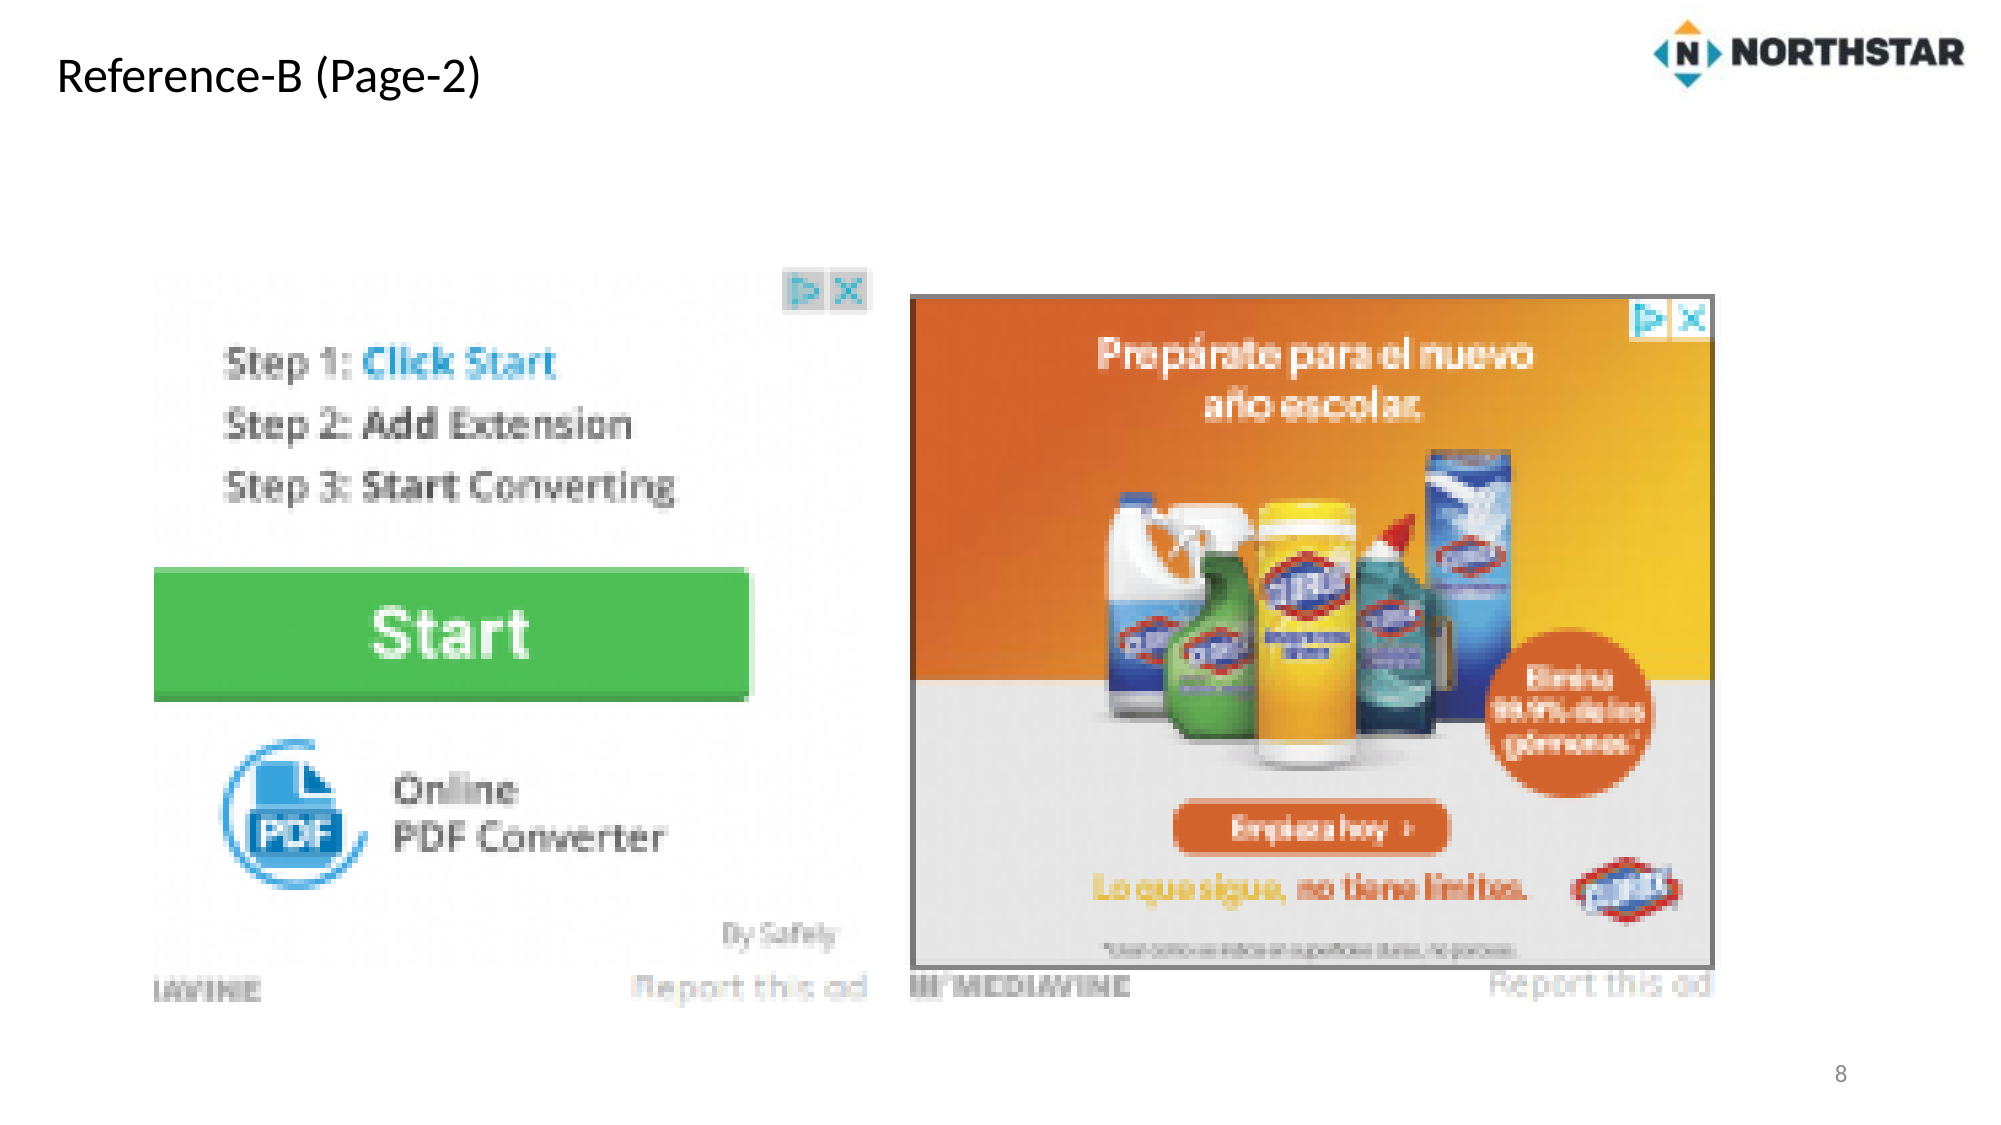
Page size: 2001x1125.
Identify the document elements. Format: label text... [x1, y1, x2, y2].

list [63, 234, 1866, 1035]
slide_number 8 [1412, 1042, 1863, 1103]
picture [1629, 5, 1980, 98]
text_box Reference-B (Page-2) [42, 34, 498, 110]
